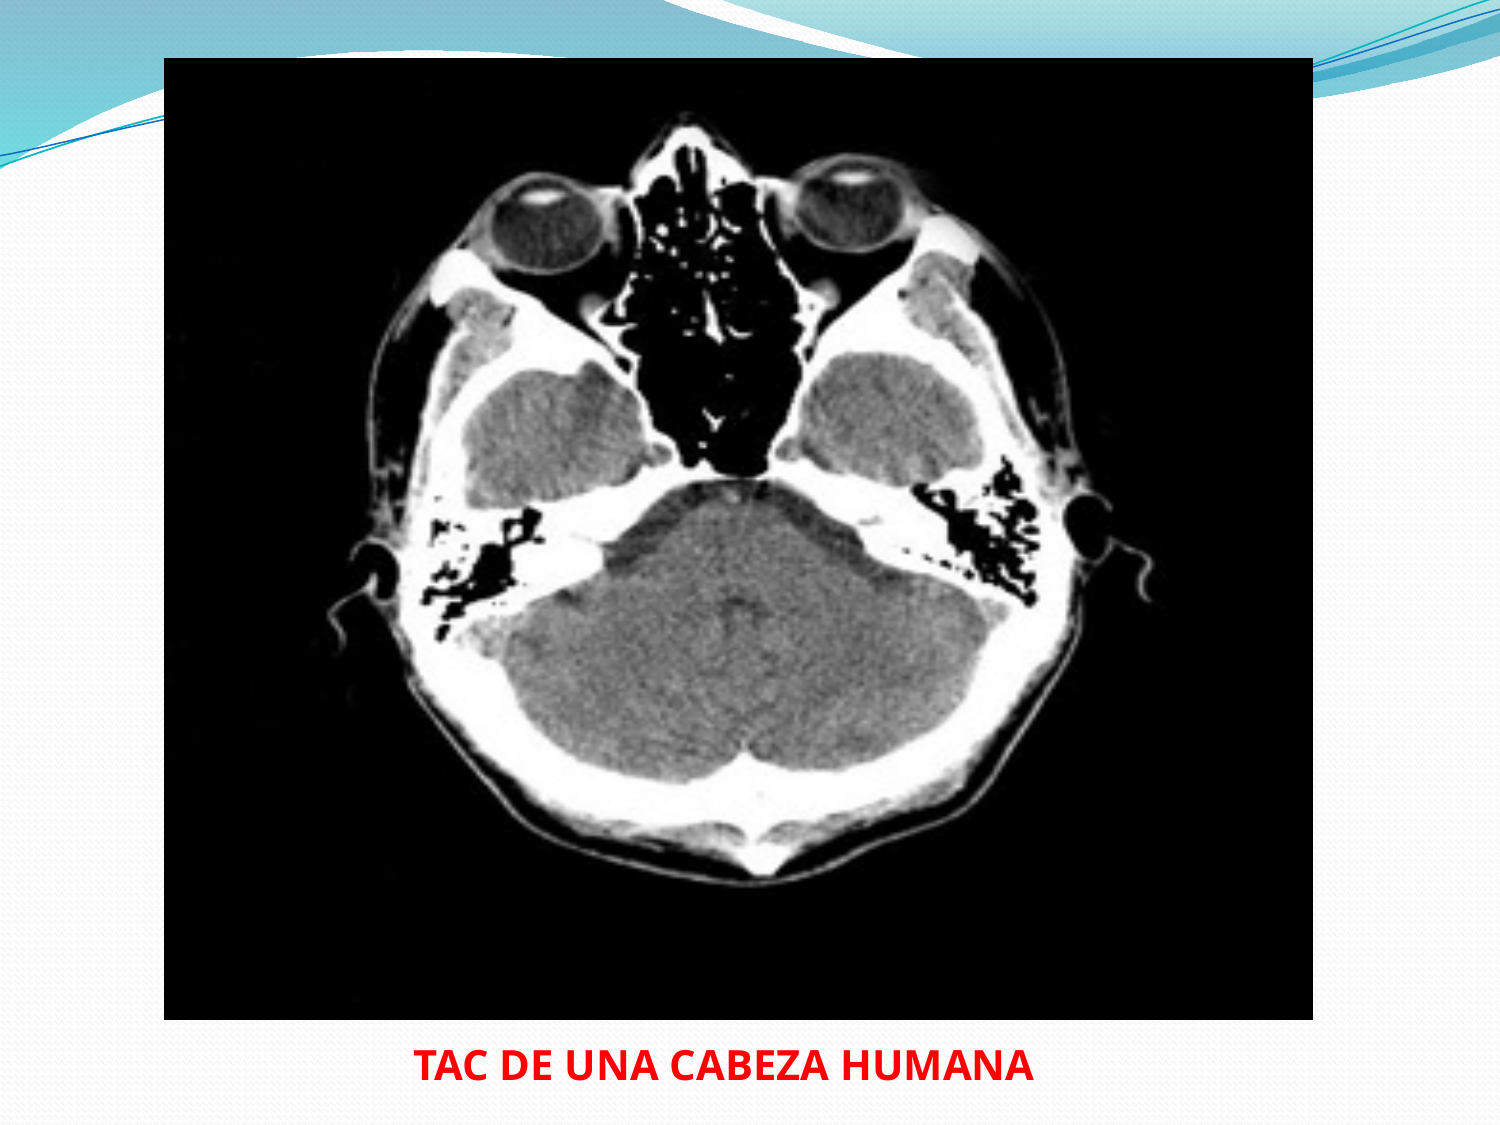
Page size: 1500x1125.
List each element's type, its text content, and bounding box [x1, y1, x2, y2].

picture [163, 58, 1313, 1020]
text_box TAC DE UNA CABEZA HUMANA [398, 1032, 1196, 1097]
